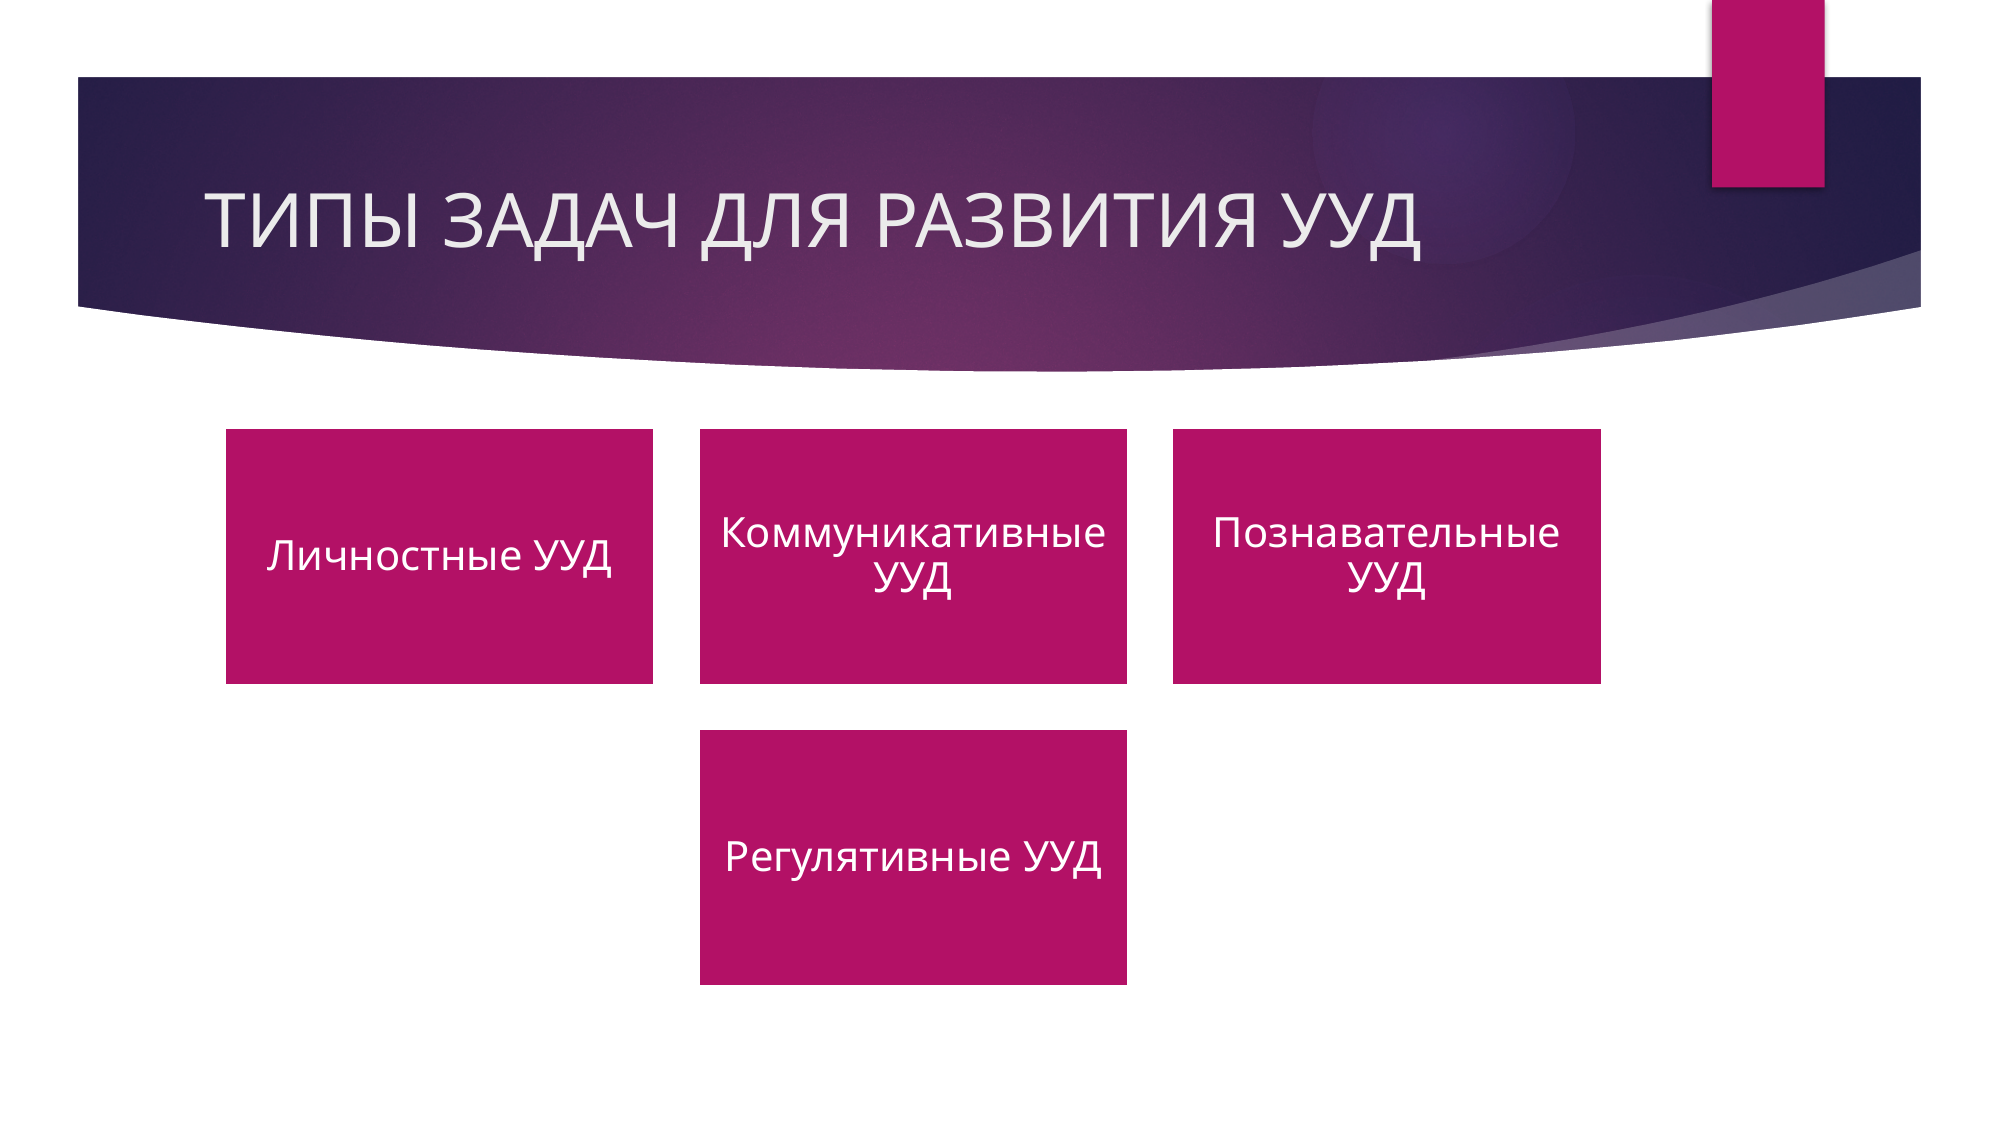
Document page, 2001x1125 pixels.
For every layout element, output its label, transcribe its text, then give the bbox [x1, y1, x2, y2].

title ТИПЫ ЗАДАЧ ДЛЯ РАЗВИТИЯ УУД [189, 159, 1627, 276]
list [189, 426, 1638, 988]
